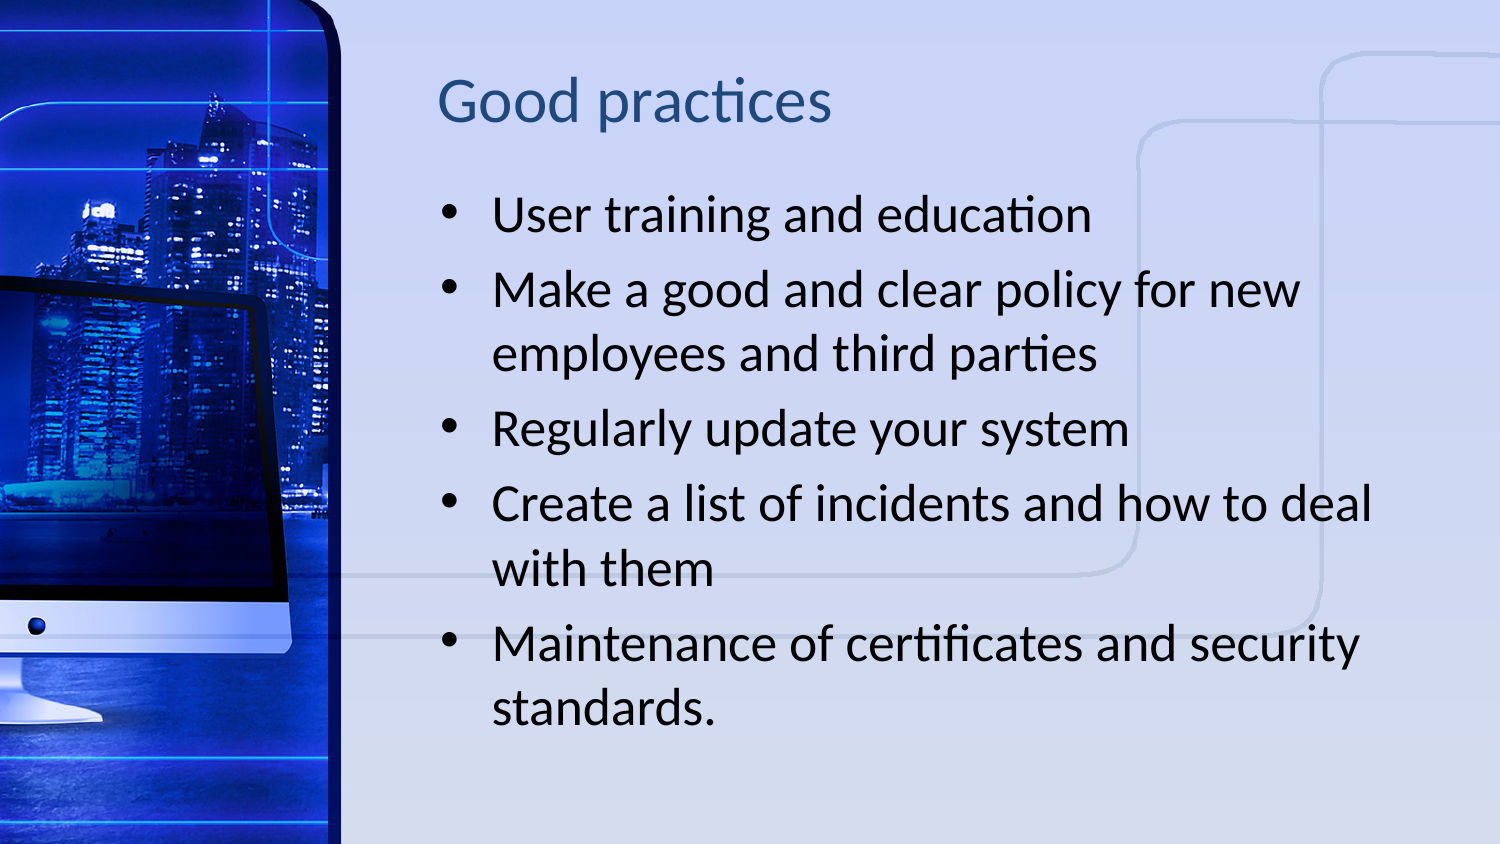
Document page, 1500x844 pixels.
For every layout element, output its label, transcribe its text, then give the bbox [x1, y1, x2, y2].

list User training and education Make a good and clear policy for new employees and third parties Regularly update your system Create a list of incidents and how to deal with them Maintenance of certificates and security standards. [425, 171, 1427, 748]
title Good practices [422, 49, 1424, 144]
picture [0, 0, 1500, 844]
